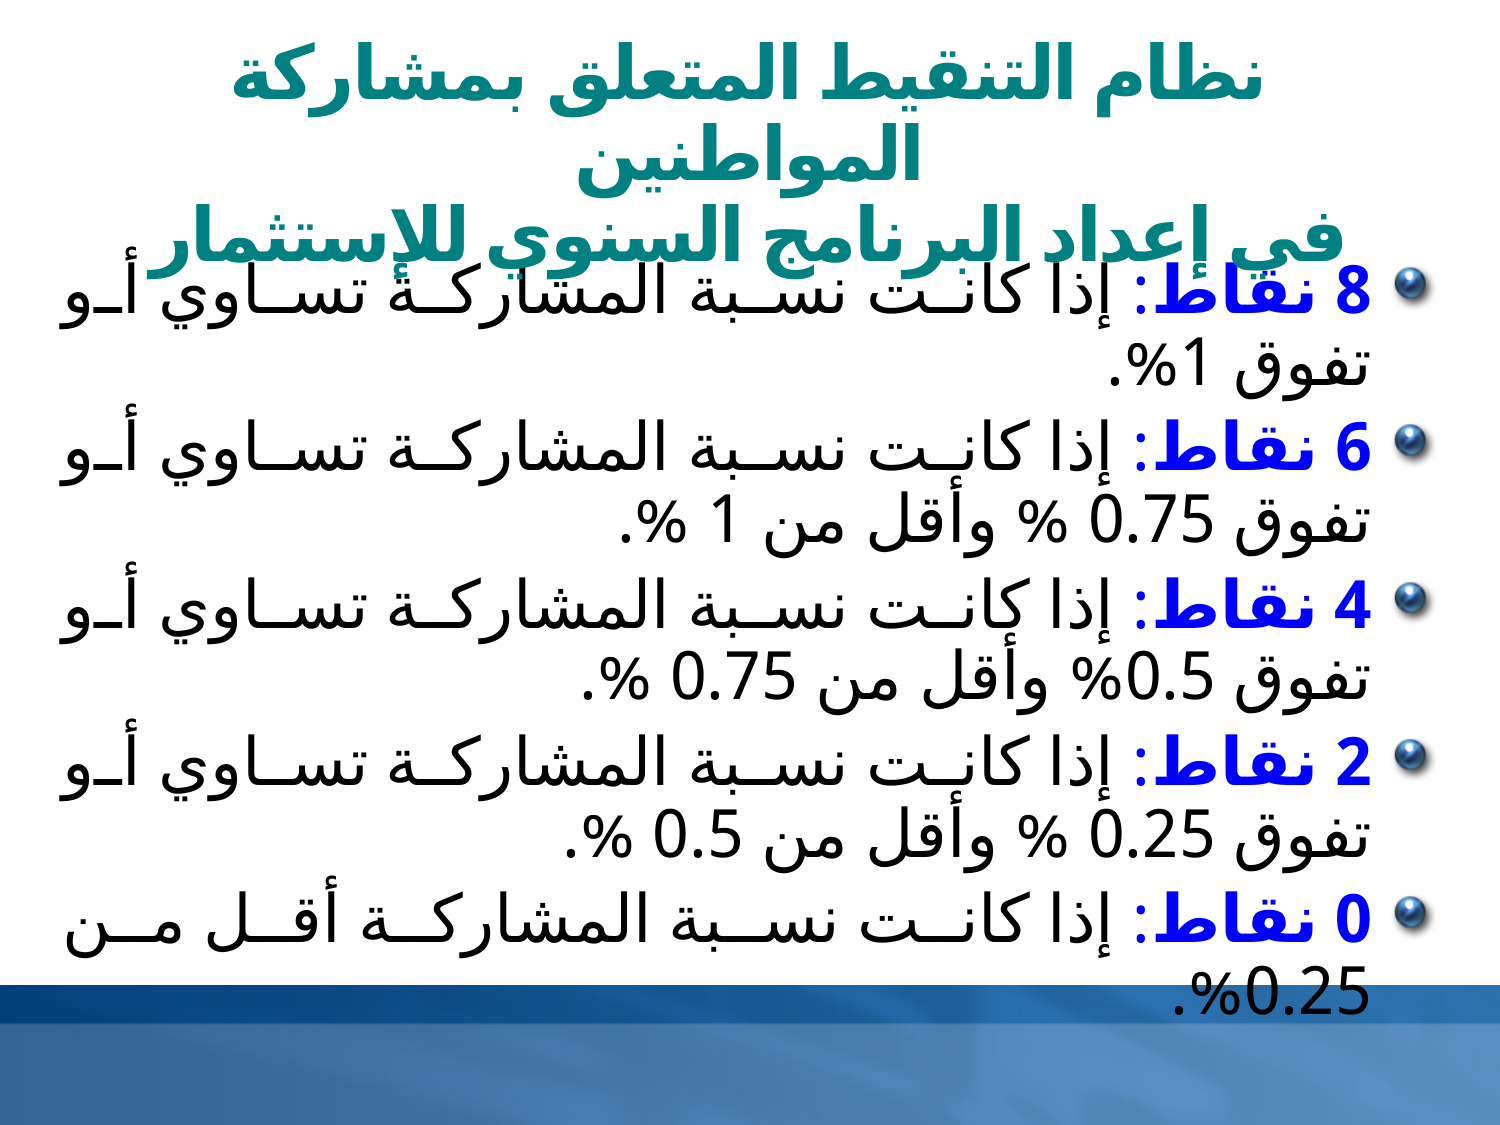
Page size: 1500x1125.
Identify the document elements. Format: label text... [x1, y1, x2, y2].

picture [1390, 736, 1438, 783]
picture [0, 985, 1500, 1125]
picture [1390, 421, 1438, 469]
title نظام التنقيط المتعلق بمشاركة المواطنين في إعداد البرنامج السنوي للإستثمار [62, 35, 1438, 199]
picture [1390, 893, 1438, 941]
picture [1390, 579, 1438, 626]
picture [1390, 264, 1438, 312]
list 8 نقاط: إذا كانت نسبة المشاركة تساوي أو تفوق 1%. 6 نقاط: إذا كانت نسبة المشاركة تساوي أو تفوق 0.75 % وأقل من 1 %. 4 نقاط: إذا كانت نسبة المشاركة تساوي أو تفوق 0.5% وأقل من 0.75 %. 2 نقاط: إذا كانت نسبة المشاركة تساوي أو تفوق 0.25 % وأقل من 0.5 %. 0 نقاط: إذا كانت نسبة المشاركة أقل من 0.25%. [62, 255, 1438, 903]
